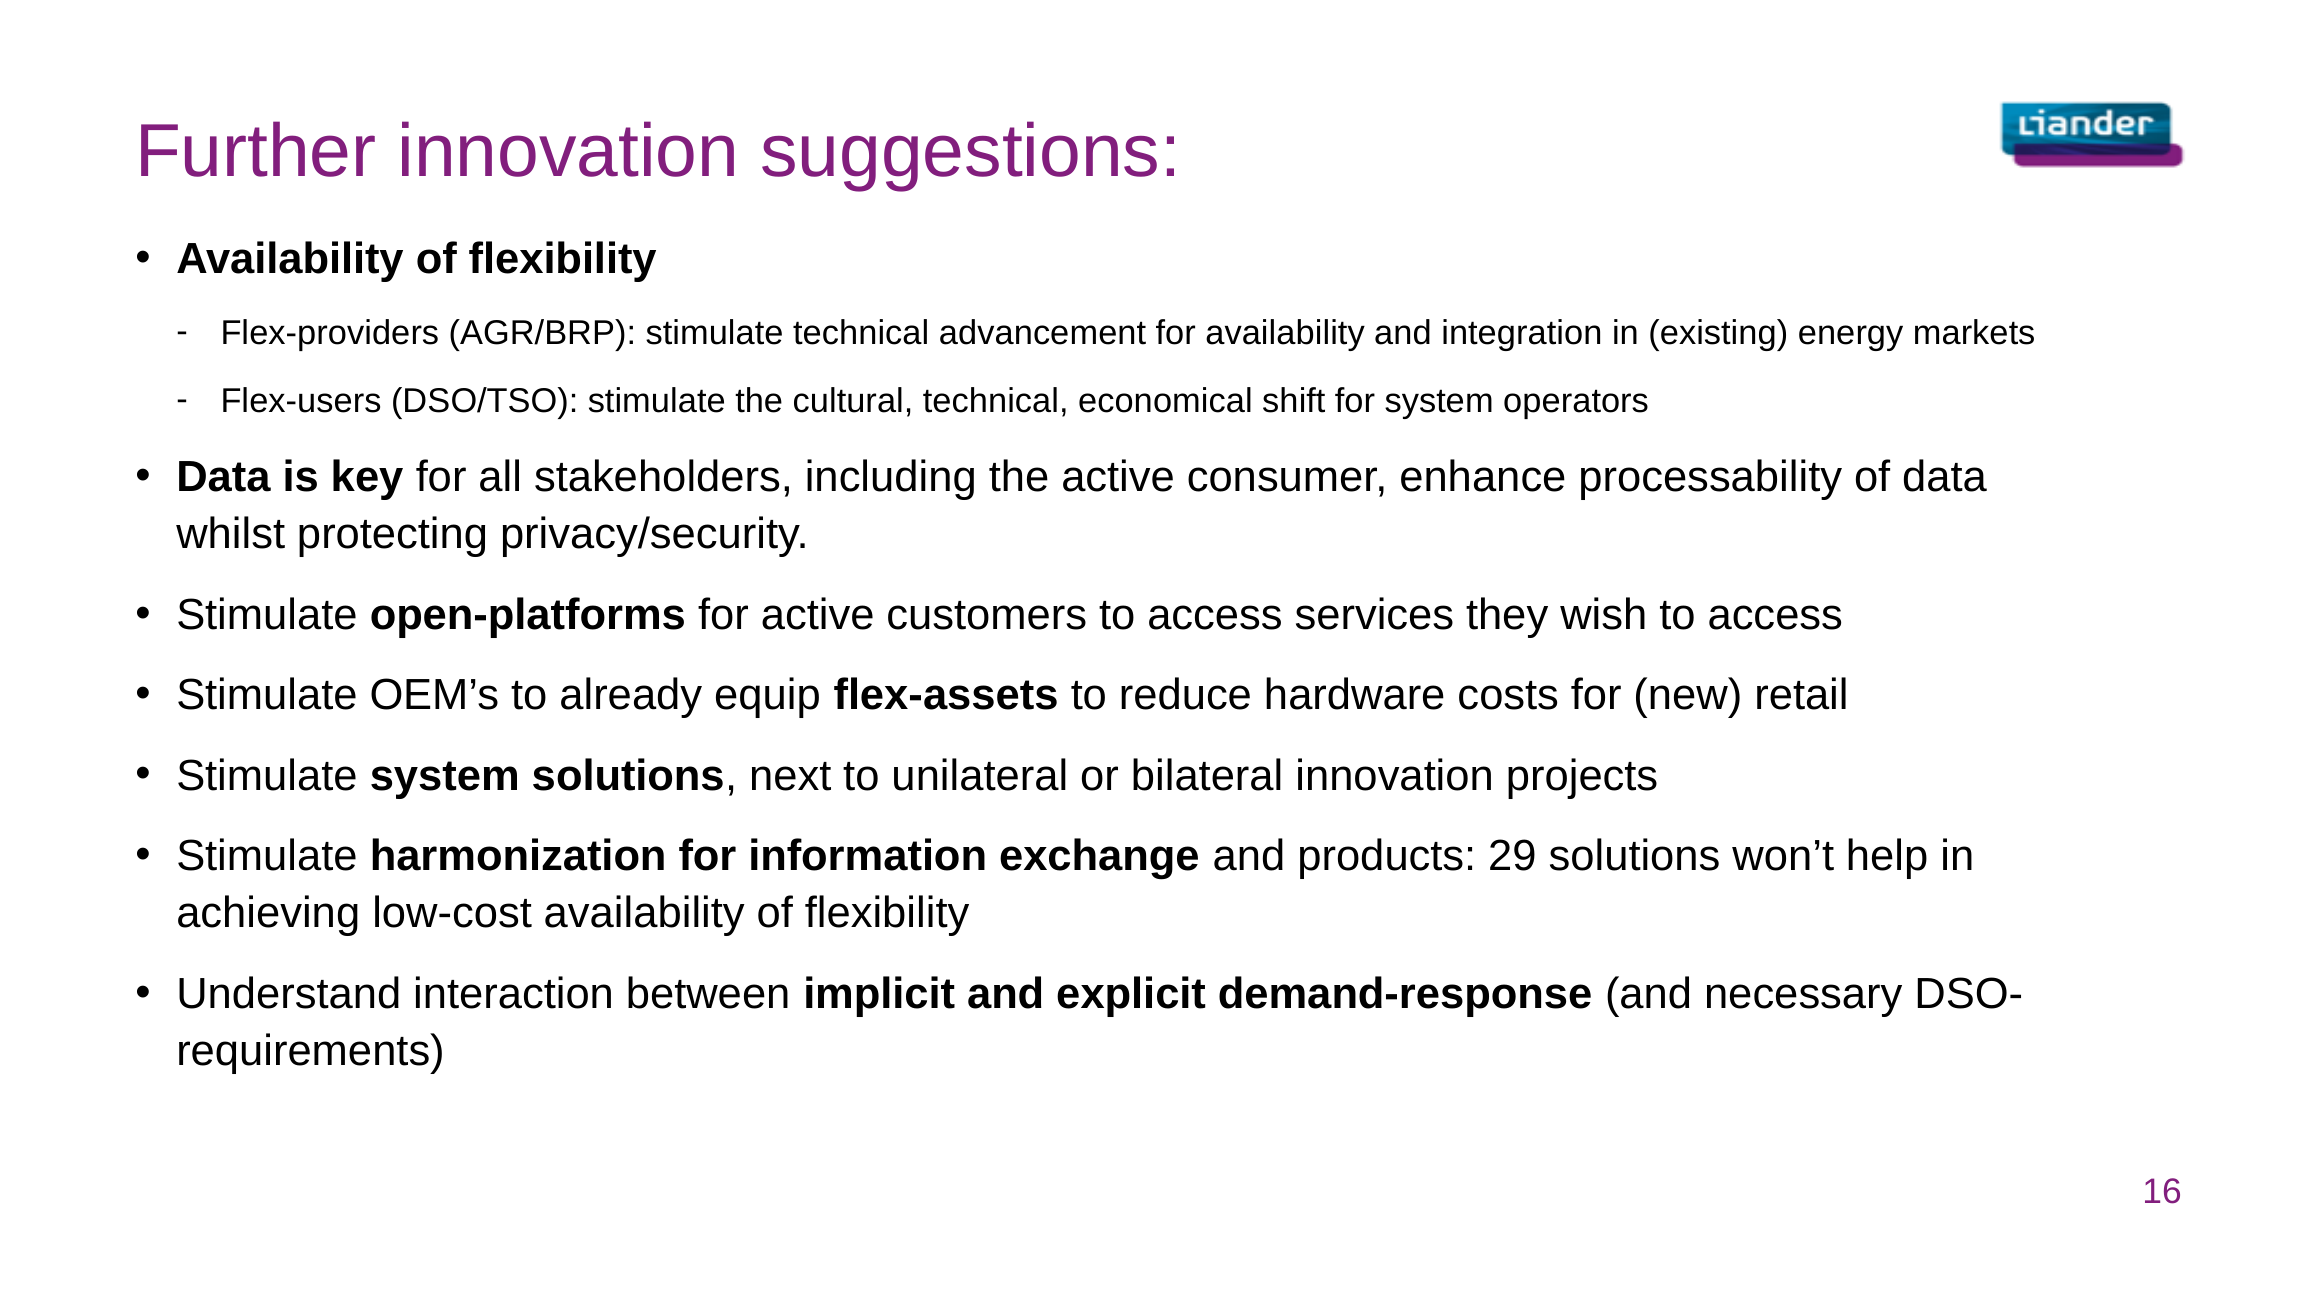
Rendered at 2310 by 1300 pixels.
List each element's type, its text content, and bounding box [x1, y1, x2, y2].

picture [1933, 51, 2242, 208]
slide_number 16 [2044, 1168, 2182, 1195]
title Further innovation suggestions: [135, 101, 1818, 170]
list Availability of flexibility Flex-providers (AGR/BRP): stimulate technical advancement for availability and integration in (existing) energy markets Flex-users (DSO/TSO): stimulate the cultural, technical, economical shift for system operators Data is key for all stakeholders, including the active consumer, enhance processability of data whilst protecting privacy/security. Stimulate open-platforms for active customers to access services they wish to access Stimulate OEM’s to already equip flex-assets to reduce hardware costs for (new) retail Stimulate system solutions, next to unilateral or bilateral innovation projects Stimulate harmonization for information exchange and products: 29 solutions won’t help in achieving low-cost availability of flexibility Understand interaction between implicit and explicit demand-response (and necessary DSO-requirements) [135, 225, 2045, 1112]
